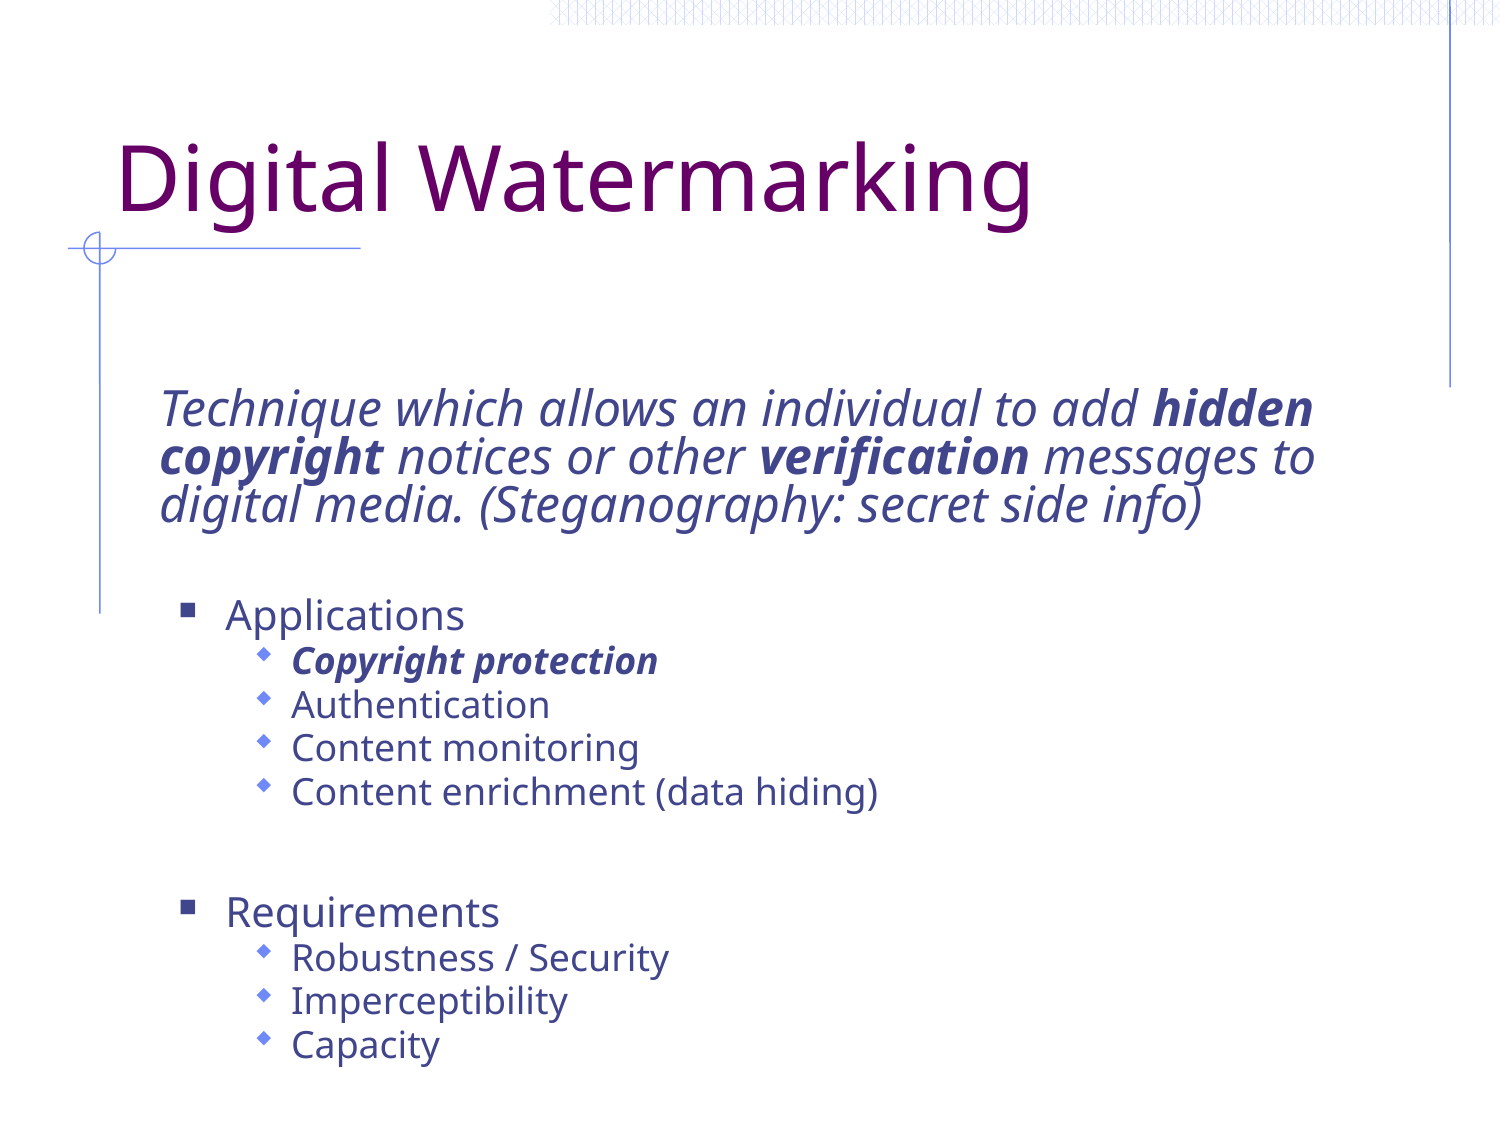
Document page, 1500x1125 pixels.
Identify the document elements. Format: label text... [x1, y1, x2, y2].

list Technique which allows an individual to add hidden copyright notices or other verification messages to digital media. (Steganography: secret side info) Applications Copyright protection Authentication Content monitoring Content enrichment (data hiding) Requirements Robustness / Security Imperceptibility Capacity [88, 330, 1470, 1095]
title Digital Watermarking [99, 49, 1376, 238]
